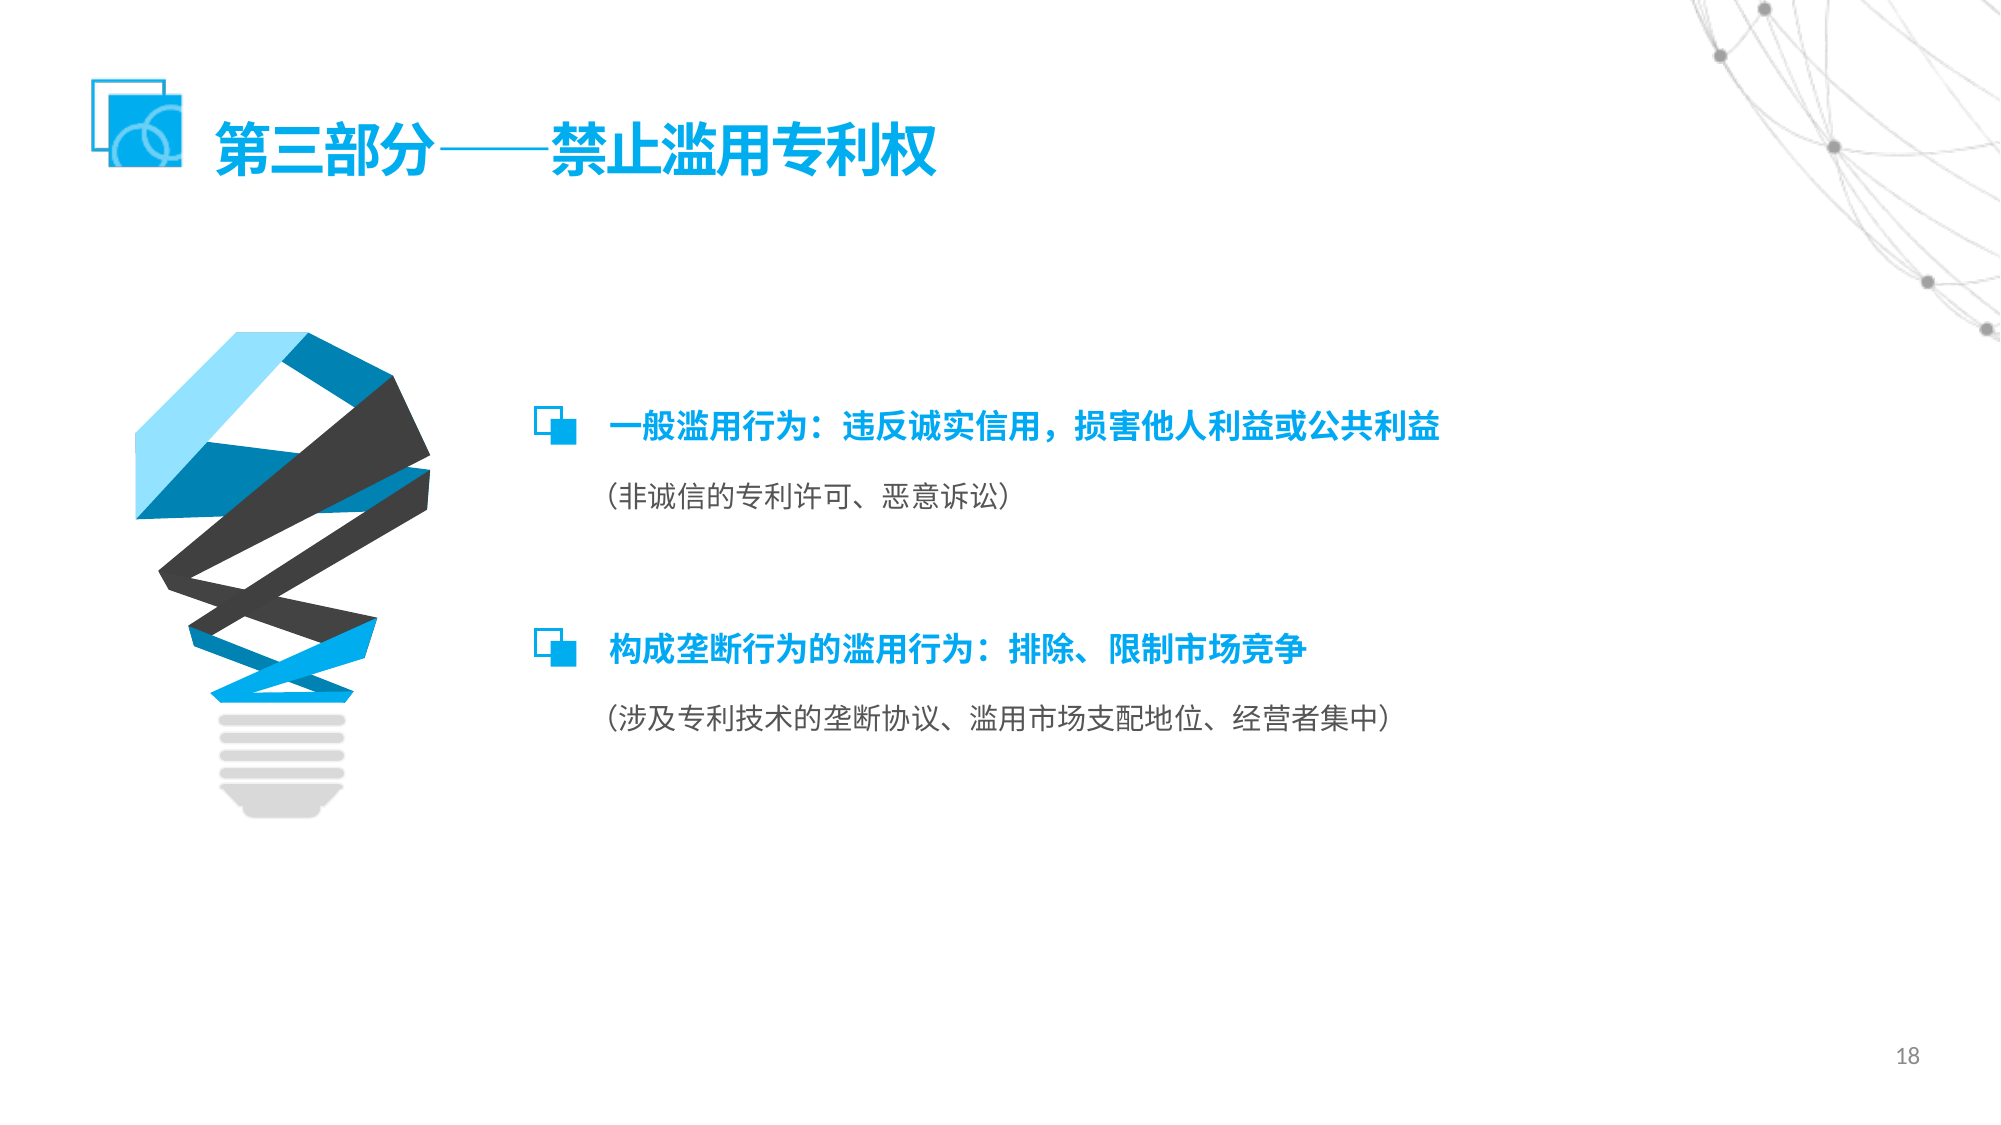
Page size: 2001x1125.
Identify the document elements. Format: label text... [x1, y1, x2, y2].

text_box （涉及专利技术的垄断协议、滥用市场支配地位、经营者集中） [561, 685, 1907, 743]
text_box 一般滥用行为：违反诚实信用，损害他人利益或公共利益 [594, 390, 1909, 453]
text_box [135, 332, 431, 819]
picture [1315, 0, 2001, 406]
picture [87, 75, 188, 175]
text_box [535, 407, 577, 445]
text_box 构成垄断行为的滥用行为：排除、限制市场竞争 [594, 612, 1909, 676]
text_box 第三部分——禁止滥用专利权 [213, 69, 1259, 184]
slide_number 18 [1870, 1037, 1936, 1071]
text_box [535, 629, 577, 667]
text_box （非诚信的专利许可、恶意诉讼） [561, 463, 1907, 521]
